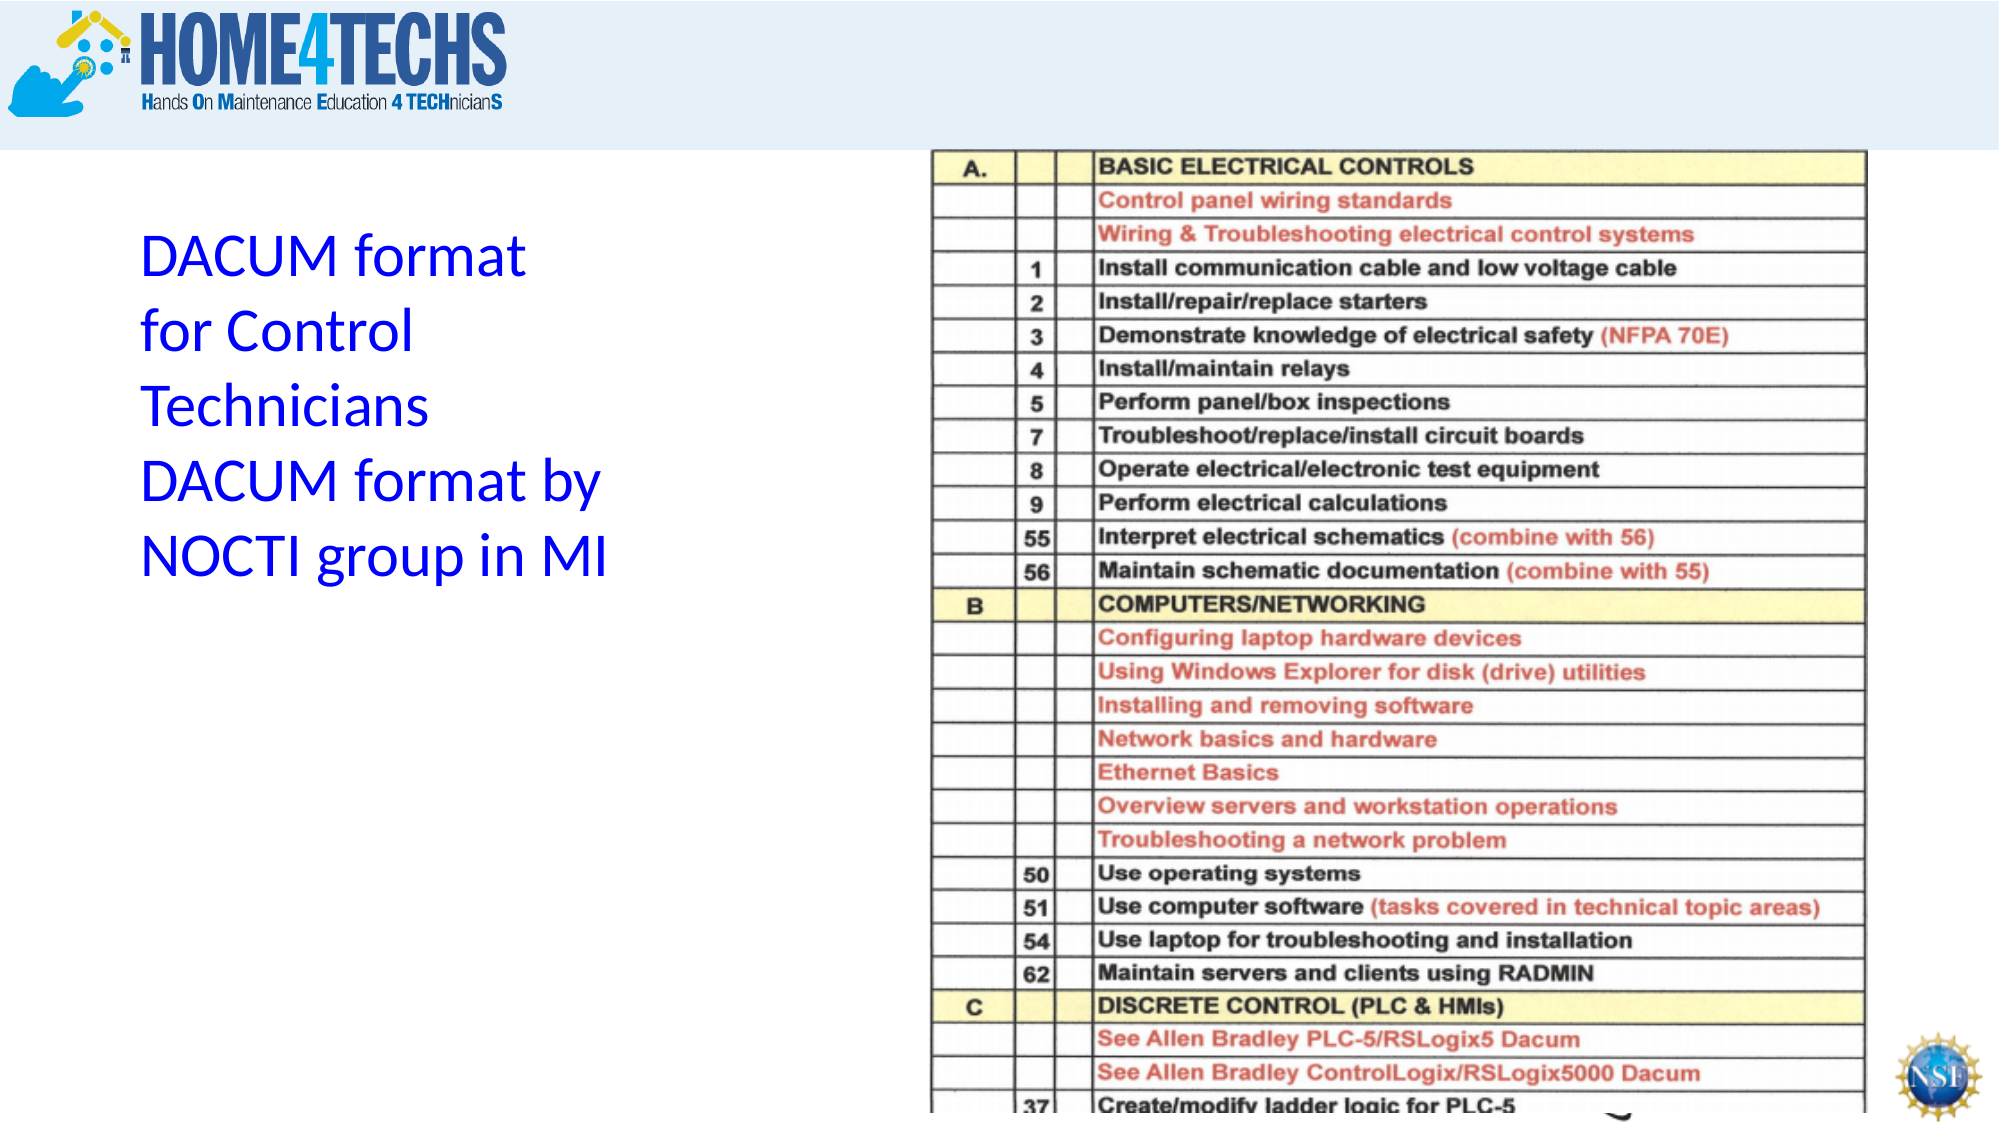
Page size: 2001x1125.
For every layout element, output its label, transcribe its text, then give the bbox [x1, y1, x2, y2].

text_box [0, 0, 2000, 152]
picture [77, 60, 92, 72]
text_box DACUM format for Control Technicians DACUM format by NOCTI group in MI [125, 199, 629, 652]
picture [928, 147, 1987, 1125]
picture [6, 8, 510, 117]
